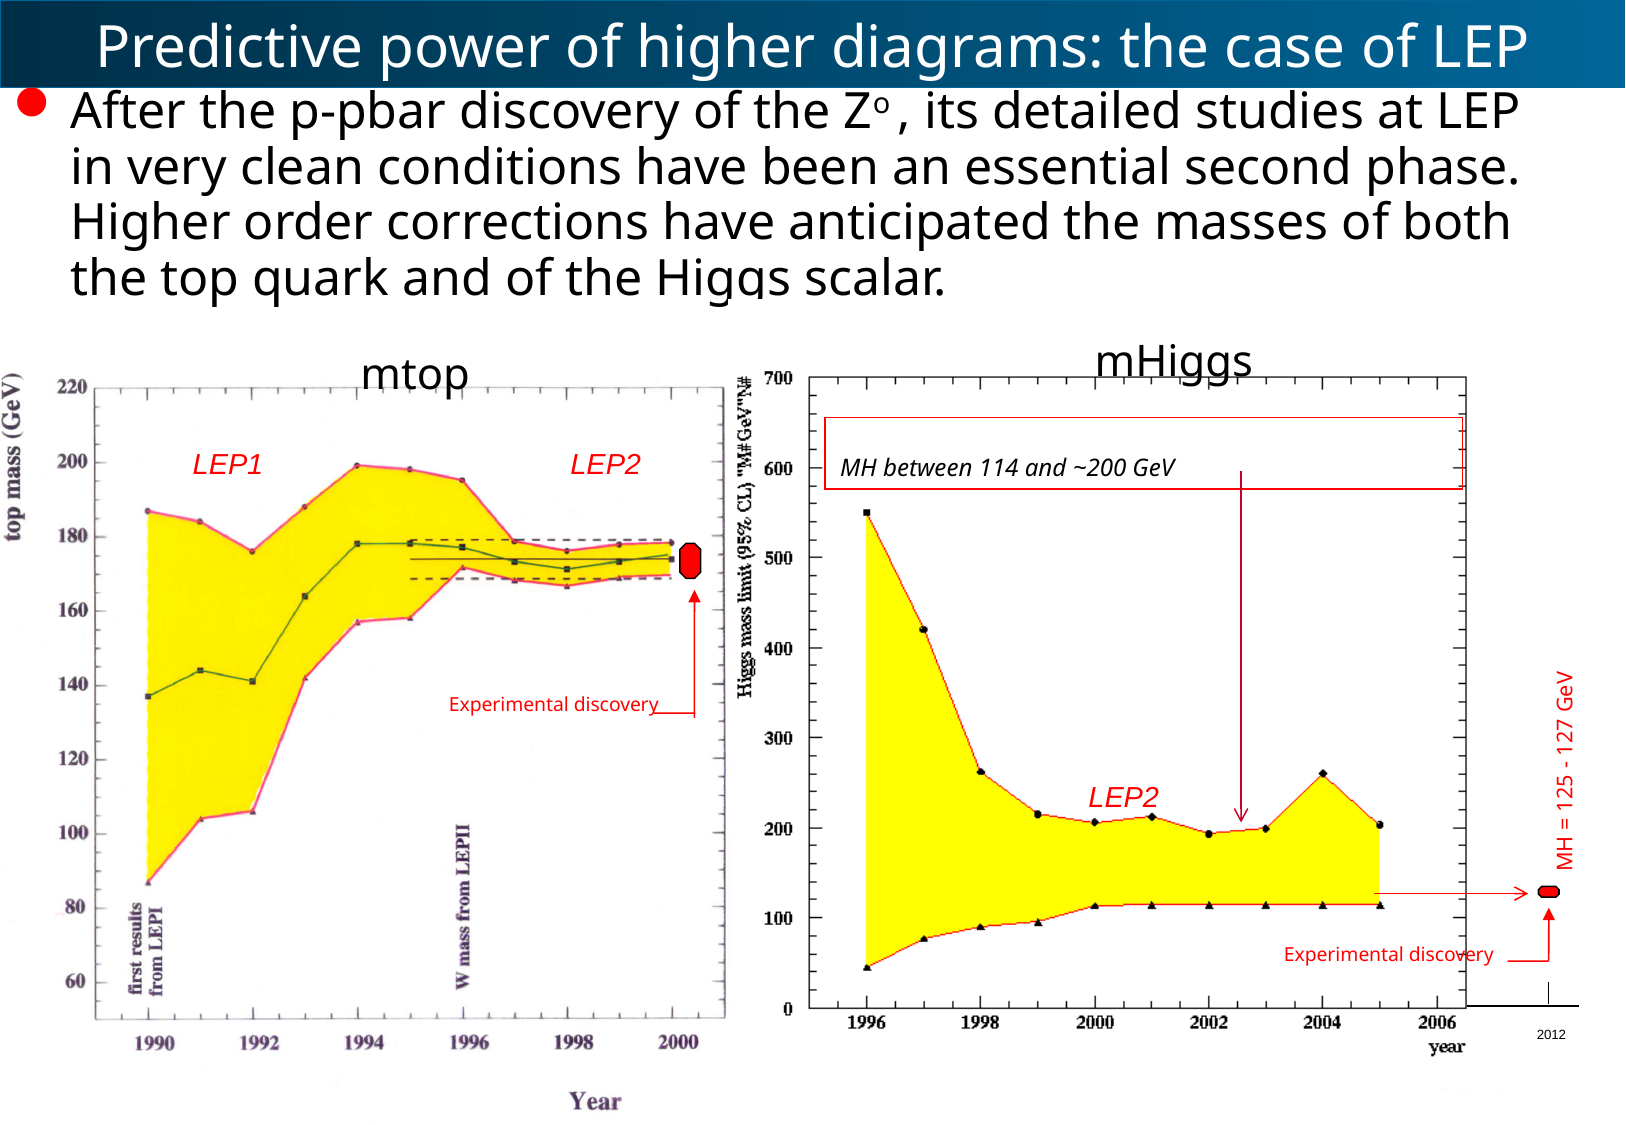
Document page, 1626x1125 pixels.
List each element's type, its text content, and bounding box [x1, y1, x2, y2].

list After the p-pbar discovery of the Zo , its detailed studies at LEP in very clean conditions have been an essential second phase. Higher order corrections have anticipated the masses of both the top quark and of the Higgs scalar. [0, 74, 1550, 286]
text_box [0, 287, 738, 1125]
title Predictive power of higher diagrams: the case of LEP [0, 0, 1625, 88]
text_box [728, 274, 1625, 1088]
